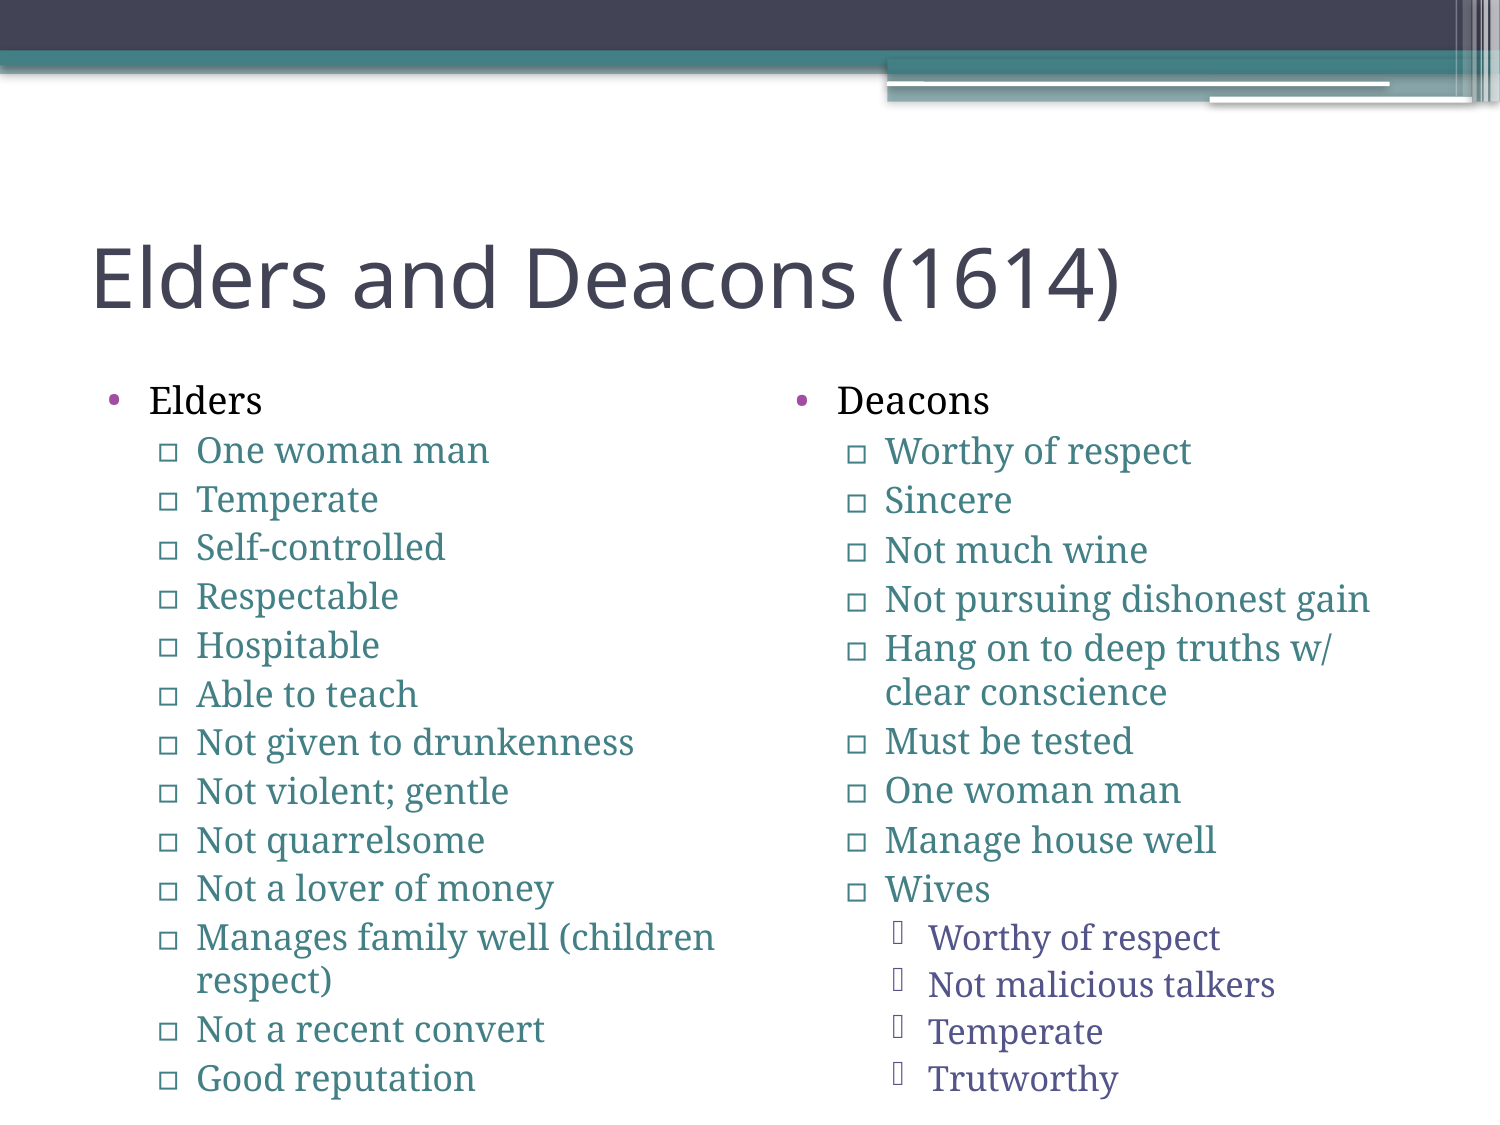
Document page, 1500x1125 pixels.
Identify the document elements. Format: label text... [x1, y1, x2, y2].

list Elders One woman man Temperate Self-controlled Respectable Hospitable Able to teach Not given to drunkenness Not violent; gentle Not quarrelsome Not a lover of money Manages family well (children respect) Not a recent convert Good reputation [75, 368, 738, 1112]
title Elders and Deacons (1614) [75, 187, 1425, 363]
list Deacons Worthy of respect Sincere Not much wine Not pursuing dishonest gain Hang on to deep truths w/ clear conscience Must be tested One woman man Manage house well Wives Worthy of respect Not malicious talkers Temperate Trutworthy [762, 368, 1425, 1112]
